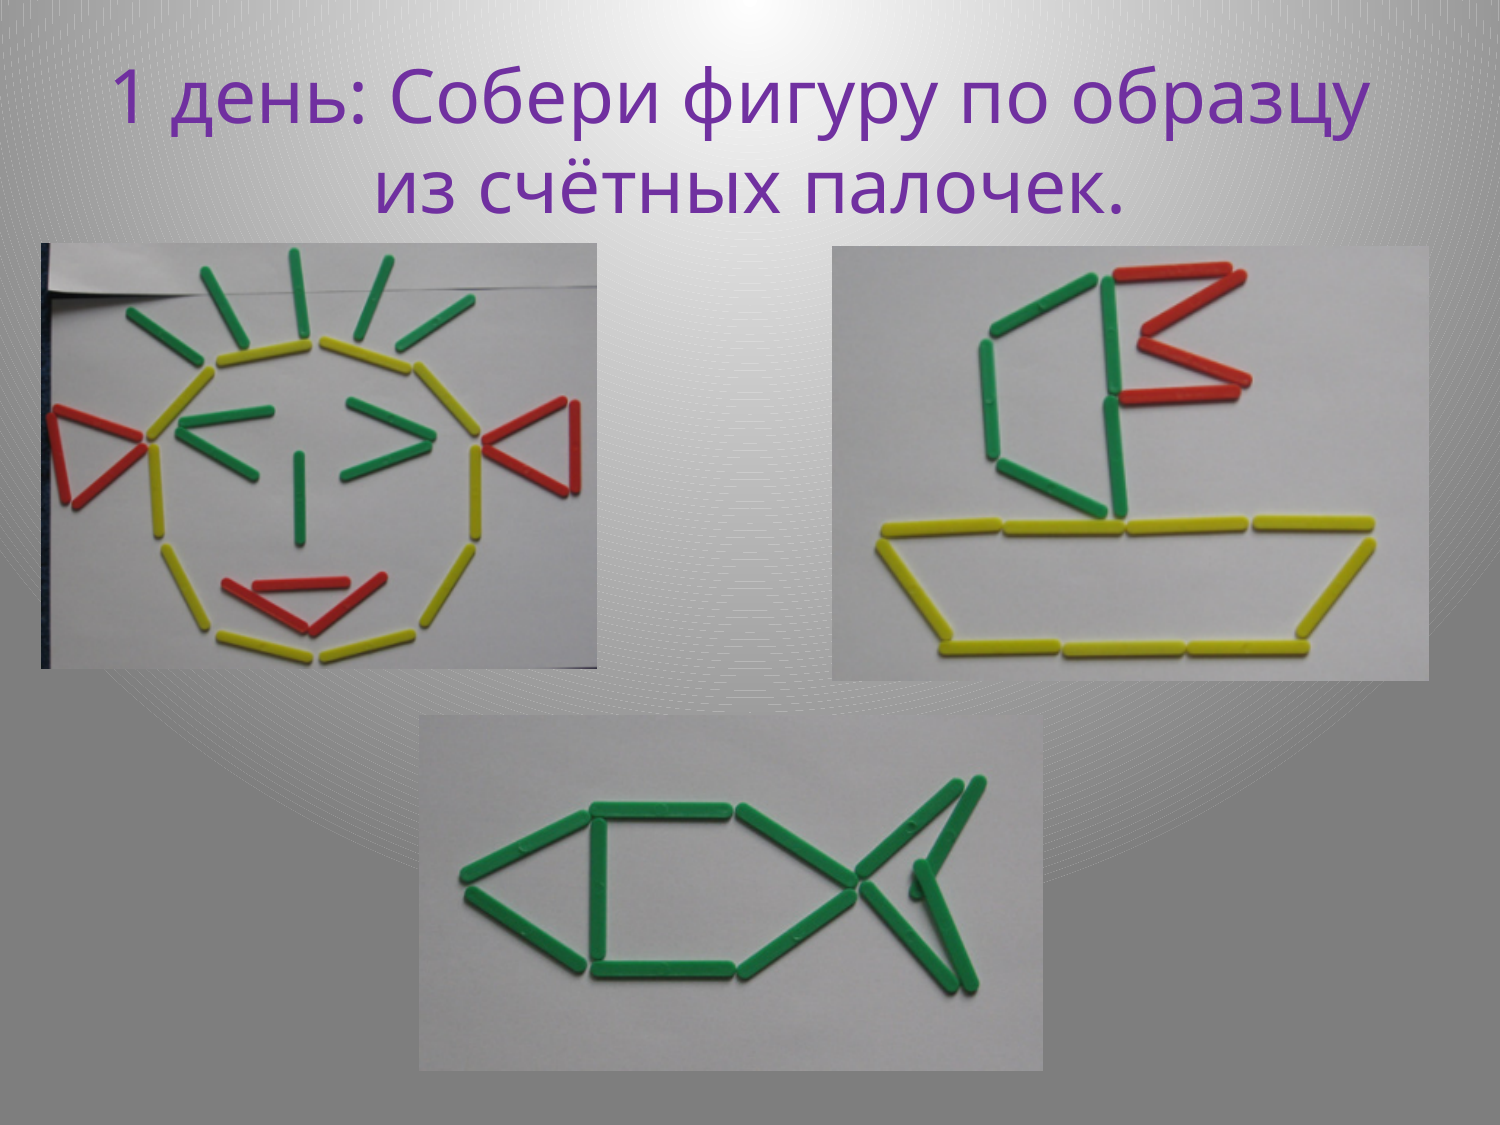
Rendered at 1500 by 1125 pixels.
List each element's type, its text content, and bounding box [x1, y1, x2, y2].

title 1 день: Собери фигуру по образцу из счётных палочек. [75, 45, 1425, 233]
picture [832, 246, 1429, 681]
picture [41, 243, 597, 670]
picture [418, 715, 1043, 1071]
